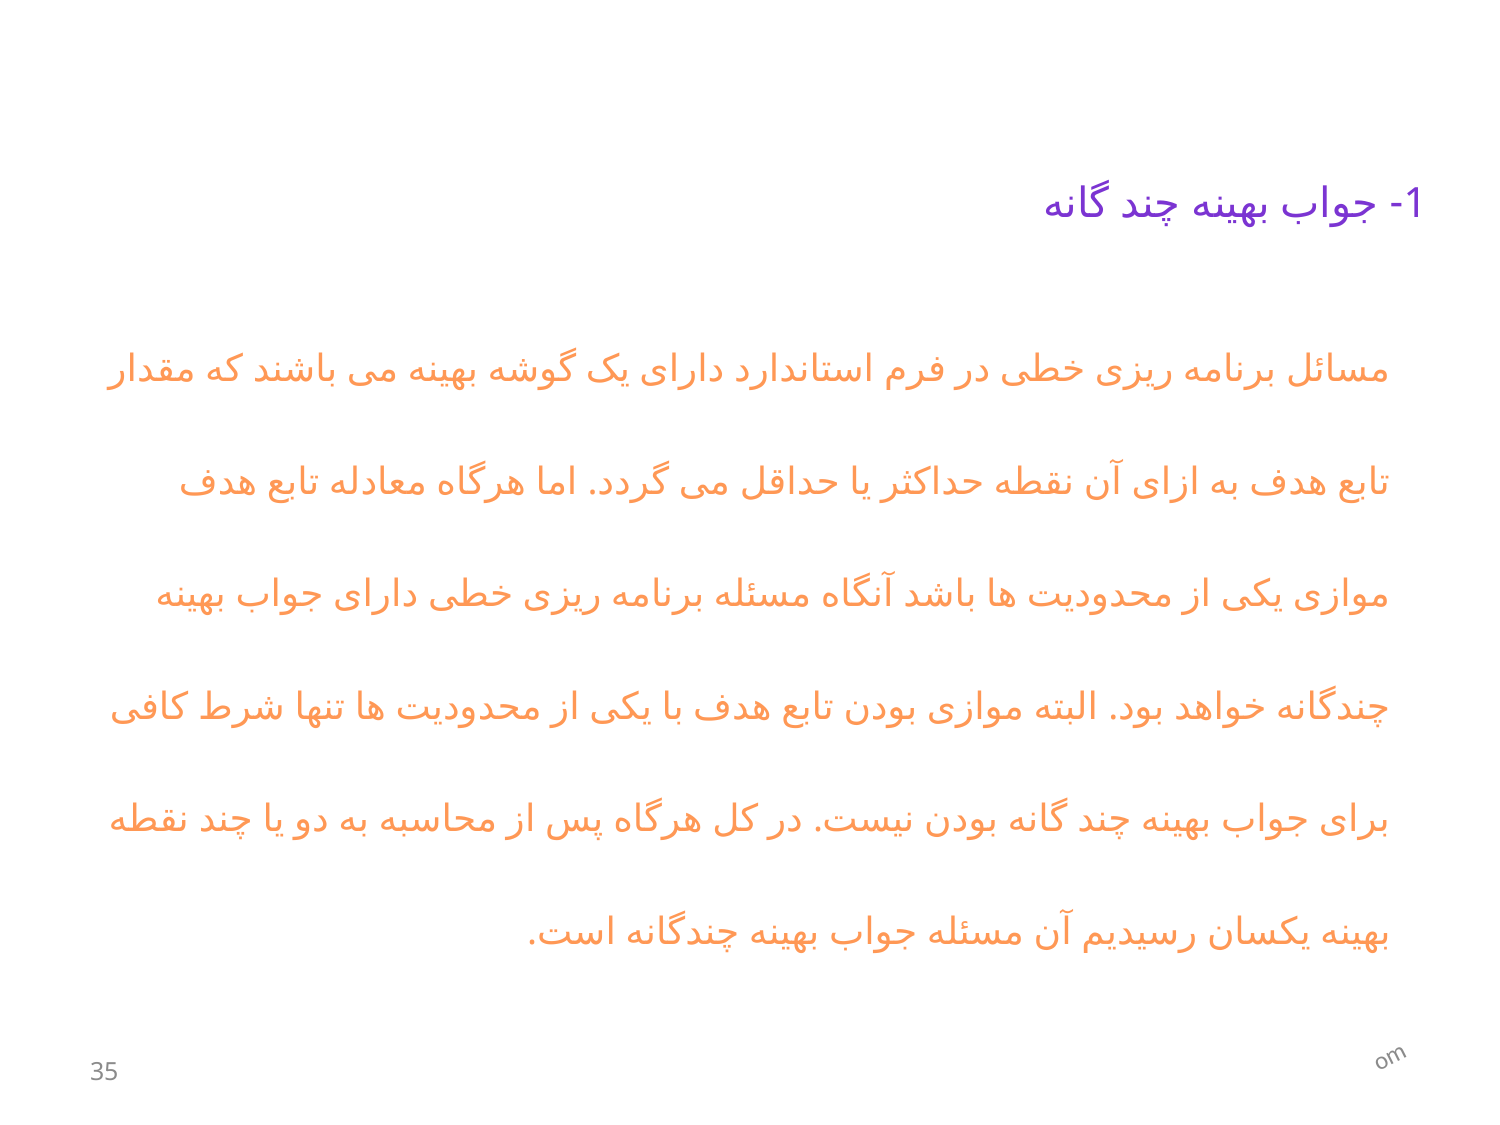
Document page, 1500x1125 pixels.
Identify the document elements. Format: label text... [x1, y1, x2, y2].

text_box مسائل برنامه ریزی خطی در فرم استاندارد دارای یک گوشه بهینه می باشند که مقدار تابع هدف به ازای آن نقطه حداکثر یا حداقل می گردد. اما هرگاه معادله تابع هدف موازی یکی از محدودیت ها باشد آنگاه مسئله برنامه ریزی خطی دارای جواب بهینه چندگانه خواهد بود. البته موازی بودن تابع هدف با یکی از محدودیت ها تنها شرط کافی برای جواب بهینه چند گانه بودن نیست. در کل هرگاه پس از محاسبه به دو یا چند نقطه بهینه یکسان رسیدیم آن مسئله جواب بهینه چندگانه است. [70, 269, 1407, 960]
slide_number 35 [75, 1042, 425, 1103]
text_box 1- جواب بهینه چند گانه [960, 93, 1442, 234]
text_box om [1219, 965, 1500, 1125]
